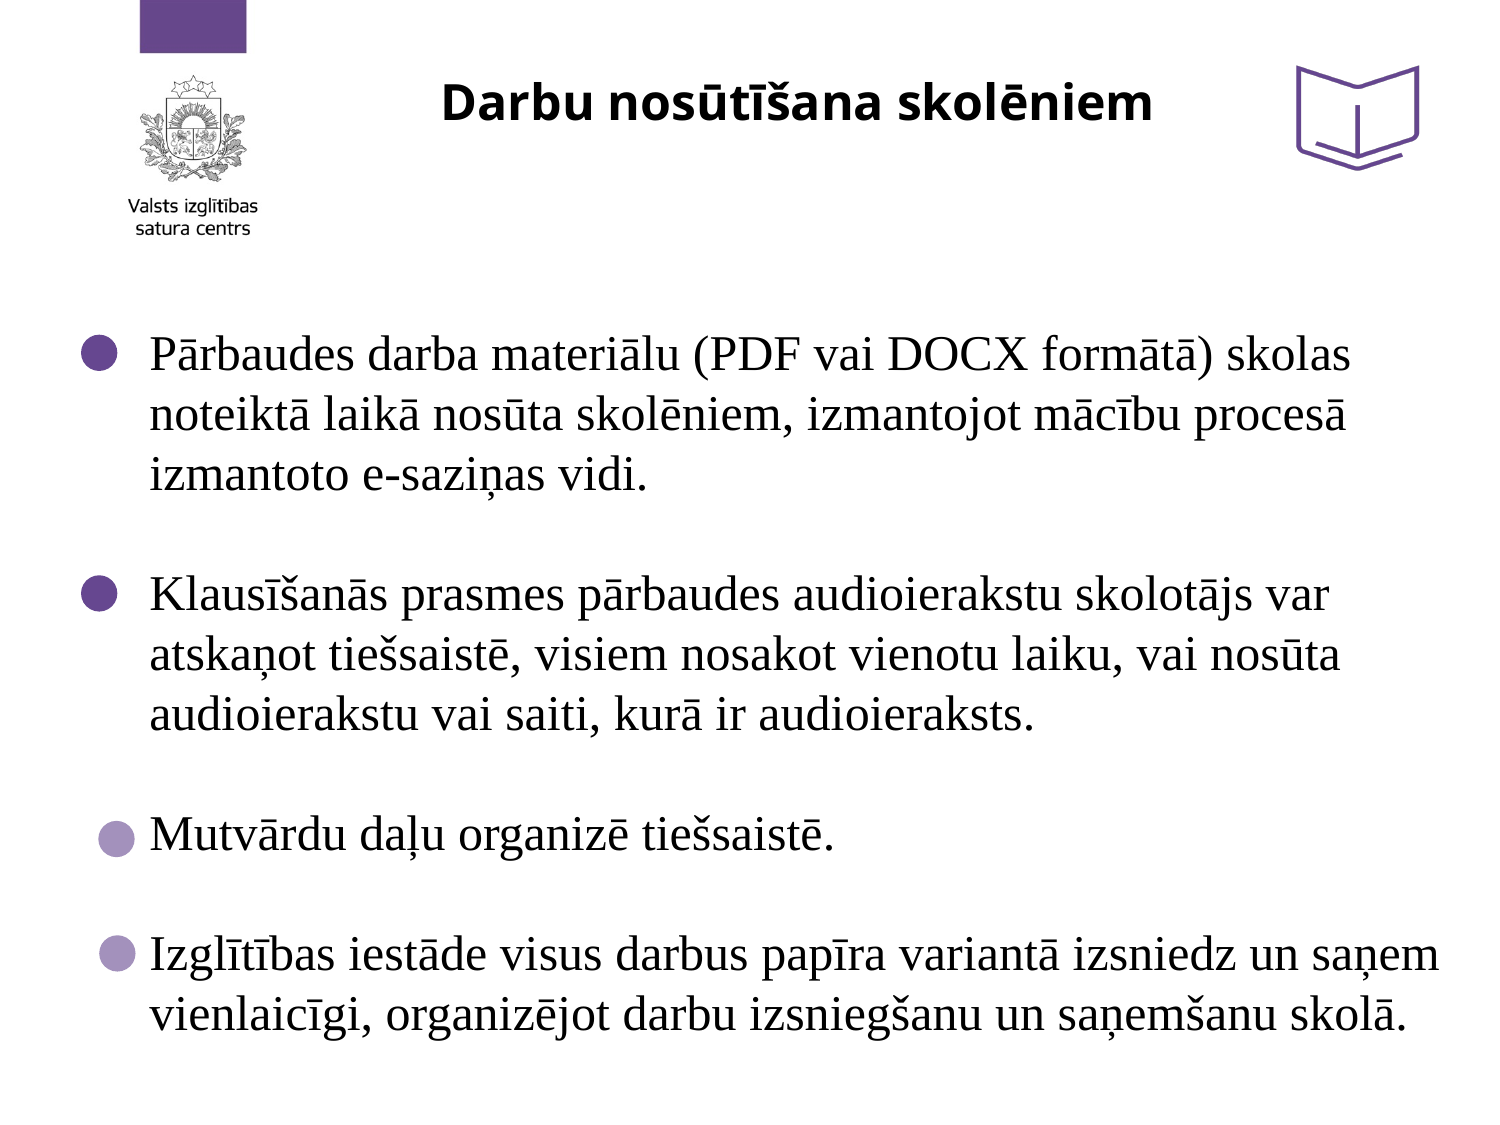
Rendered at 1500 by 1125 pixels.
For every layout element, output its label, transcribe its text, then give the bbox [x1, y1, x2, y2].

text_box [81, 575, 118, 612]
text_box [98, 820, 135, 858]
picture [48, 0, 338, 321]
text_box [81, 334, 118, 371]
text_box [99, 935, 136, 972]
picture [1270, 42, 1446, 194]
text_box Pārbaudes darba materiālu (PDF vai DOCX formātā) skolas noteiktā laikā nosūta skolēniem, izmantojot mācību procesā izmantoto e-saziņas vidi. Klausīšanās prasmes pārbaudes audioierakstu skolotājs var atskaņot tiešsaistē, visiem nosakot vienotu laiku, vai nosūta audioierakstu vai saiti, kurā ir audioieraksts. Mutvārdu daļu organizē tiešsaistē. Izglītības iestāde visus darbus papīra variantā izsniedz un saņem vienlaicīgi, organizējot darbu izsniegšanu un saņemšanu skolā. [134, 313, 1459, 1048]
title Darbu nosūtīšana skolēniem [425, 62, 1425, 233]
